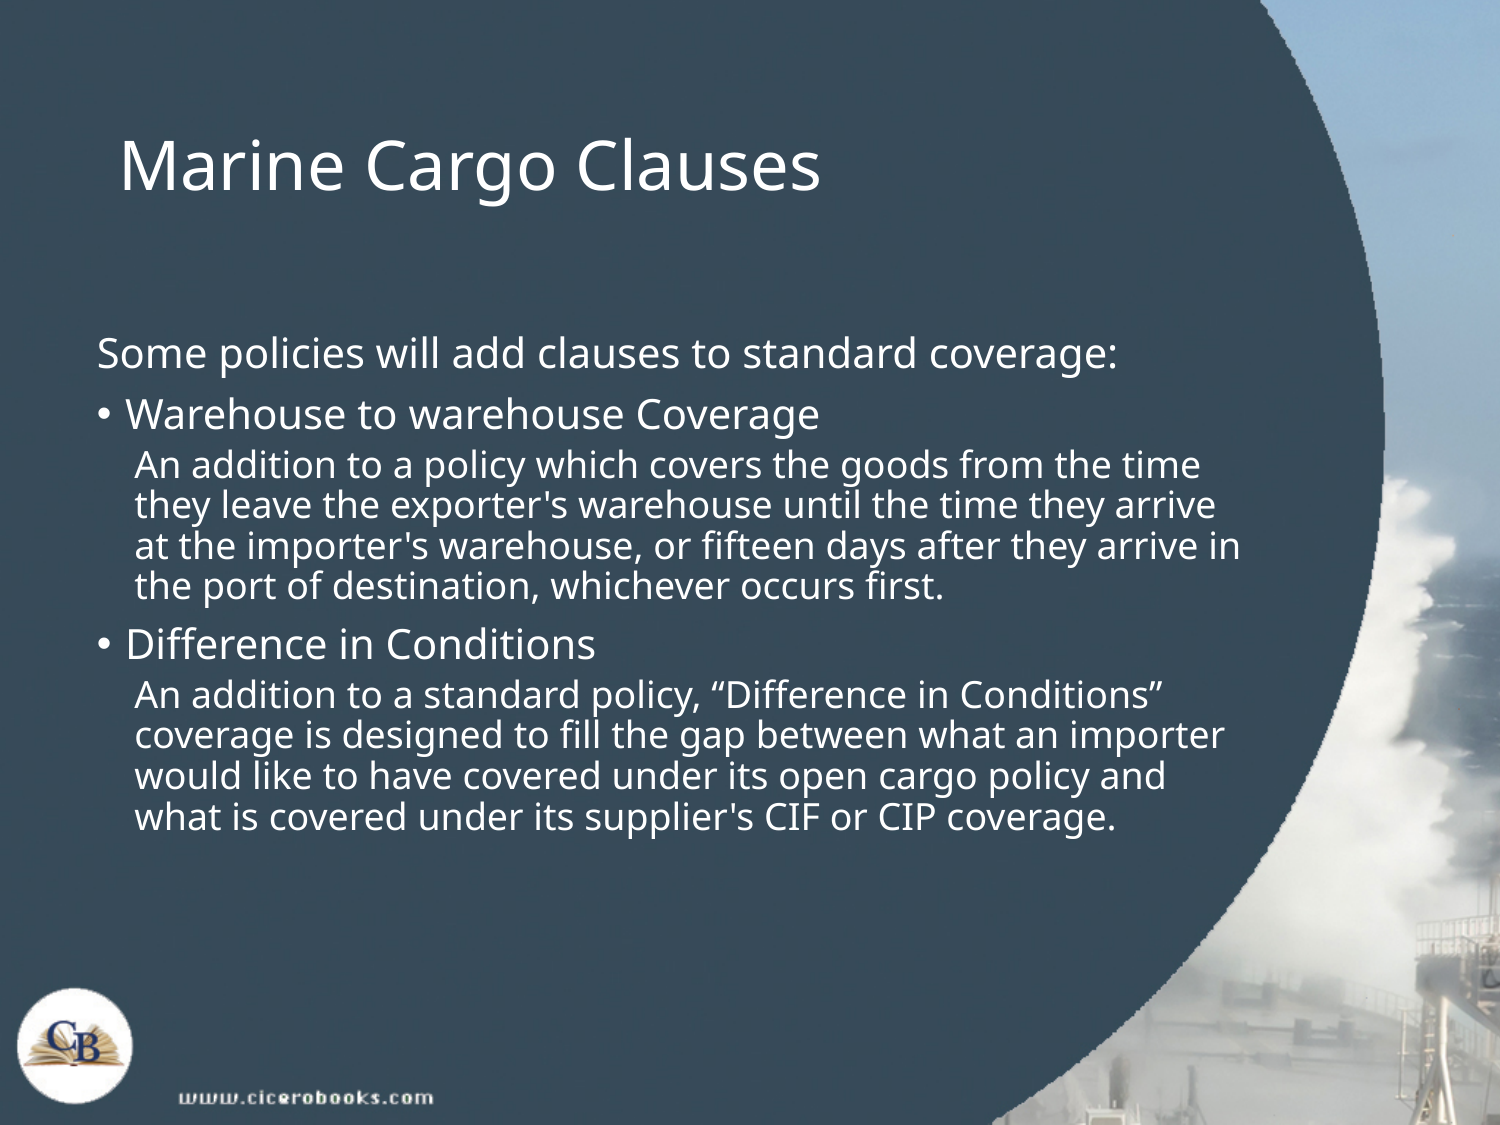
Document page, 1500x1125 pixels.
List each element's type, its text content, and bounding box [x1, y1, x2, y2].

title Marine Cargo Clauses [103, 59, 1397, 278]
picture [0, 0, 1500, 1125]
list Some policies will add clauses to standard coverage: Warehouse to warehouse Coverage An addition to a policy which covers the goods from the time they leave the exporter's warehouse until the time they arrive at the importer's warehouse, or fifteen days after they arrive in the port of destination, whichever occurs first. Difference in Conditions An addition to a standard policy, “Difference in Conditions” coverage is designed to fill the gap between what an importer would like to have covered under its open cargo policy and what is covered under its supplier's CIF or CIP coverage. [81, 324, 1274, 1005]
